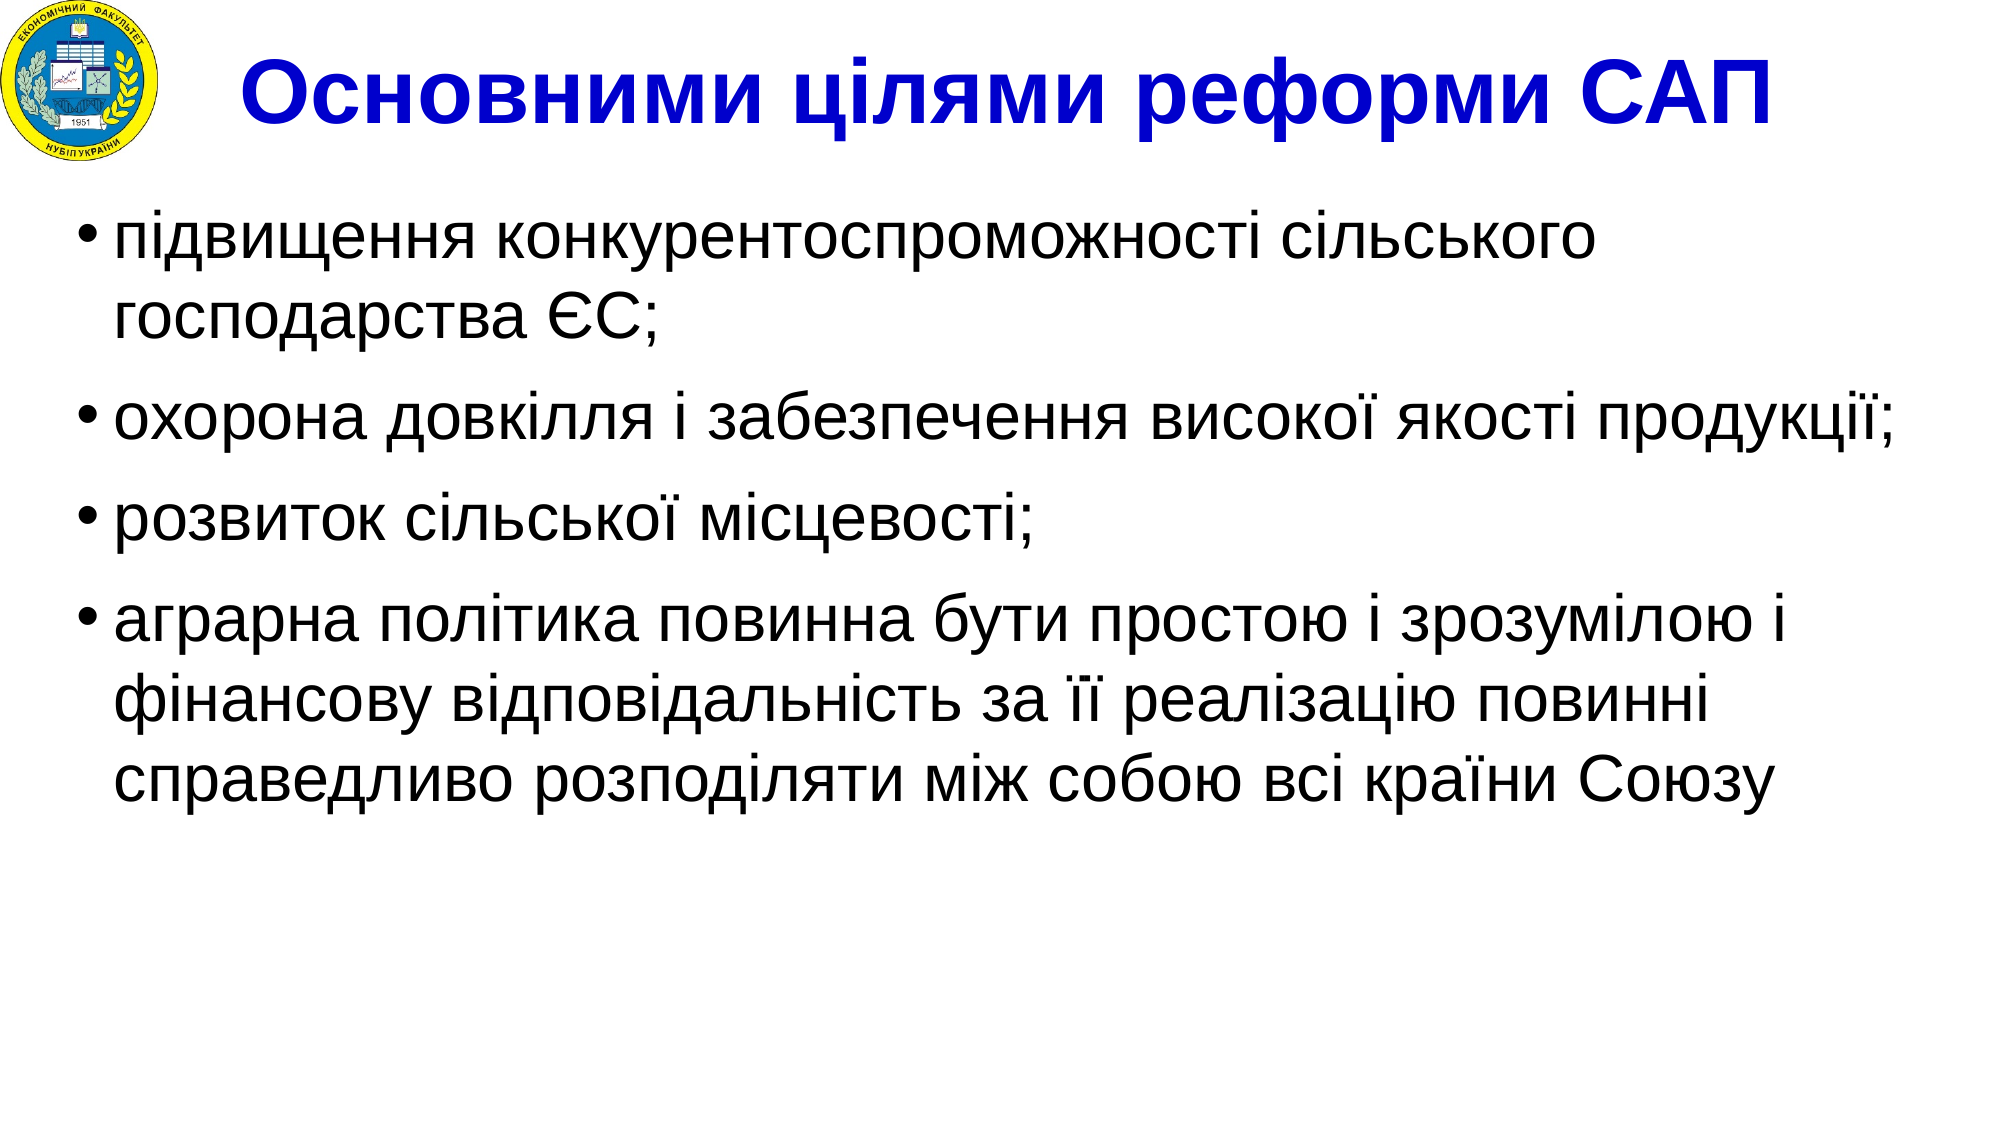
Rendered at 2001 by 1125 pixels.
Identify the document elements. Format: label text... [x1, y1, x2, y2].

picture [0, 0, 158, 161]
title Основними цілями реформи САП [157, 19, 1883, 170]
list підвищення конкурентоспроможності сільського господарства ЄС; охорона довкілля і забезпечення високої якості продукції; розвиток сільської місцевості; аграрна політика повинна бути простою і зрозумілою і фінансову відповідальність за її реалізацію повинні справедливо розподіляти між собою всі країни Союзу [61, 184, 1963, 1100]
